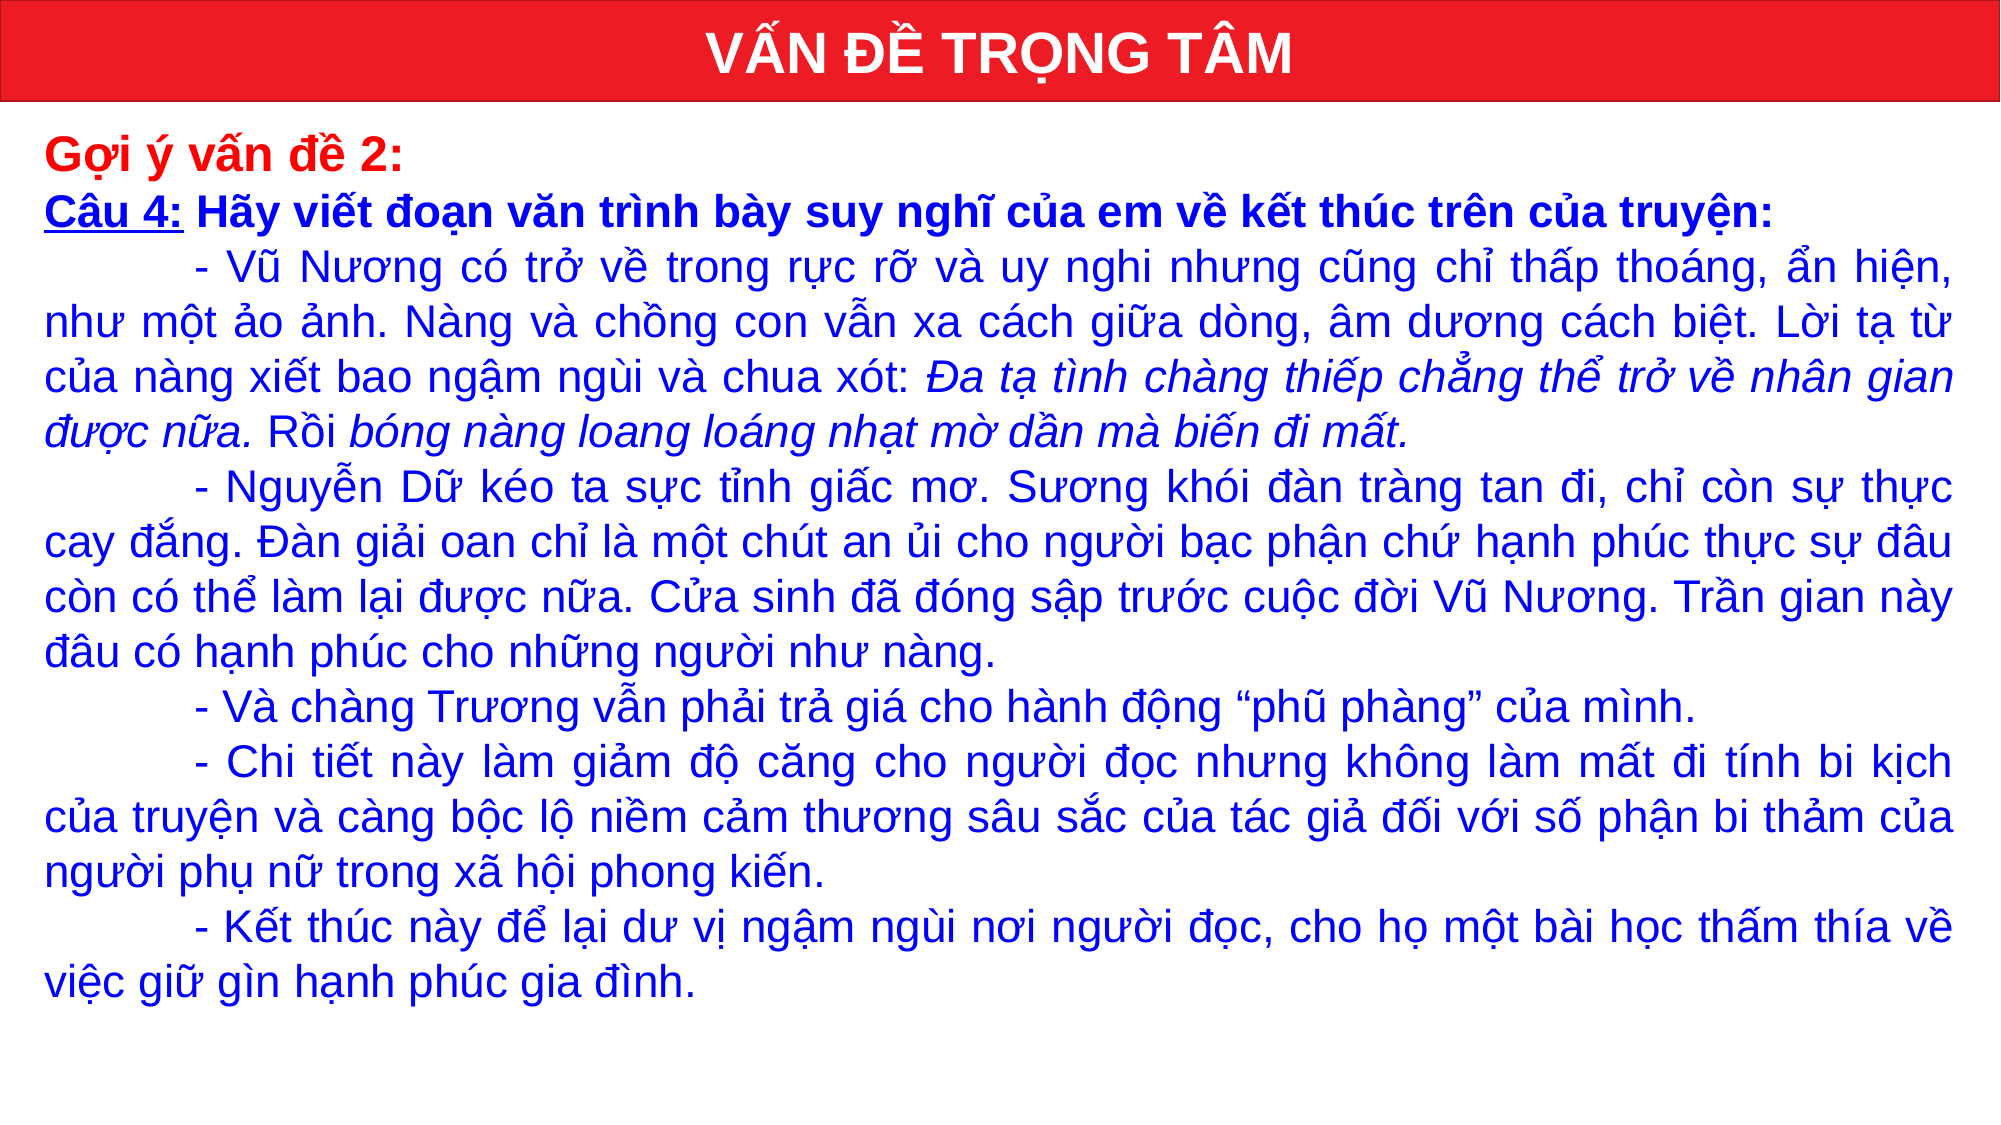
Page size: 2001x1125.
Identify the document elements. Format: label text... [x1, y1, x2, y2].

text_box VẤN ĐỀ TRỌNG TÂM [0, 0, 2000, 102]
text_box Gợi ý vấn đề 2: Câu 4: Hãy viết đoạn văn trình bày suy nghĩ của em về kết thúc trên của truyện: - Vũ Nương có trở về trong rực rỡ và uy nghi nhưng cũng chỉ thấp thoáng, ẩn hiện, như một ảo ảnh. Nàng và chồng con vẫn xa cách giữa dòng, âm dương cách biệt. Lời tạ từ của nàng xiết bao ngậm ngùi và chua xót: Đa tạ tình chàng thiếp chẳng thể trở về nhân gian được nữa. Rồi bóng nàng loang loáng nhạt mờ dần mà biến đi mất. - Nguyễn Dữ kéo ta sực tỉnh giấc mơ. Sương khói đàn tràng tan đi, chỉ còn sự thực cay đắng. Đàn giải oan chỉ là một chút an ủi cho người bạc phận chứ hạnh phúc thực sự đâu còn có thể làm lại được nữa. Cửa sinh đã đóng sập trước cuộc đời Vũ Nương. Trần gian này đâu có hạnh phúc cho những người như nàng. - Và chàng Trương vẫn phải trả giá cho hành động “phũ phàng” của mình. - Chi tiết này làm giảm độ căng cho người đọc nhưng không làm mất đi tính bi kịch của truyện và càng bộc lộ niềm cảm thương sâu sắc của tác giả đối với số phận bi thảm của người phụ nữ trong xã hội phong kiến. - Kết thúc này để lại dư vị ngậm ngùi nơi người đọc, cho họ một bài học thấm thía về việc giữ gìn hạnh phúc gia đình. [29, 114, 1971, 1014]
